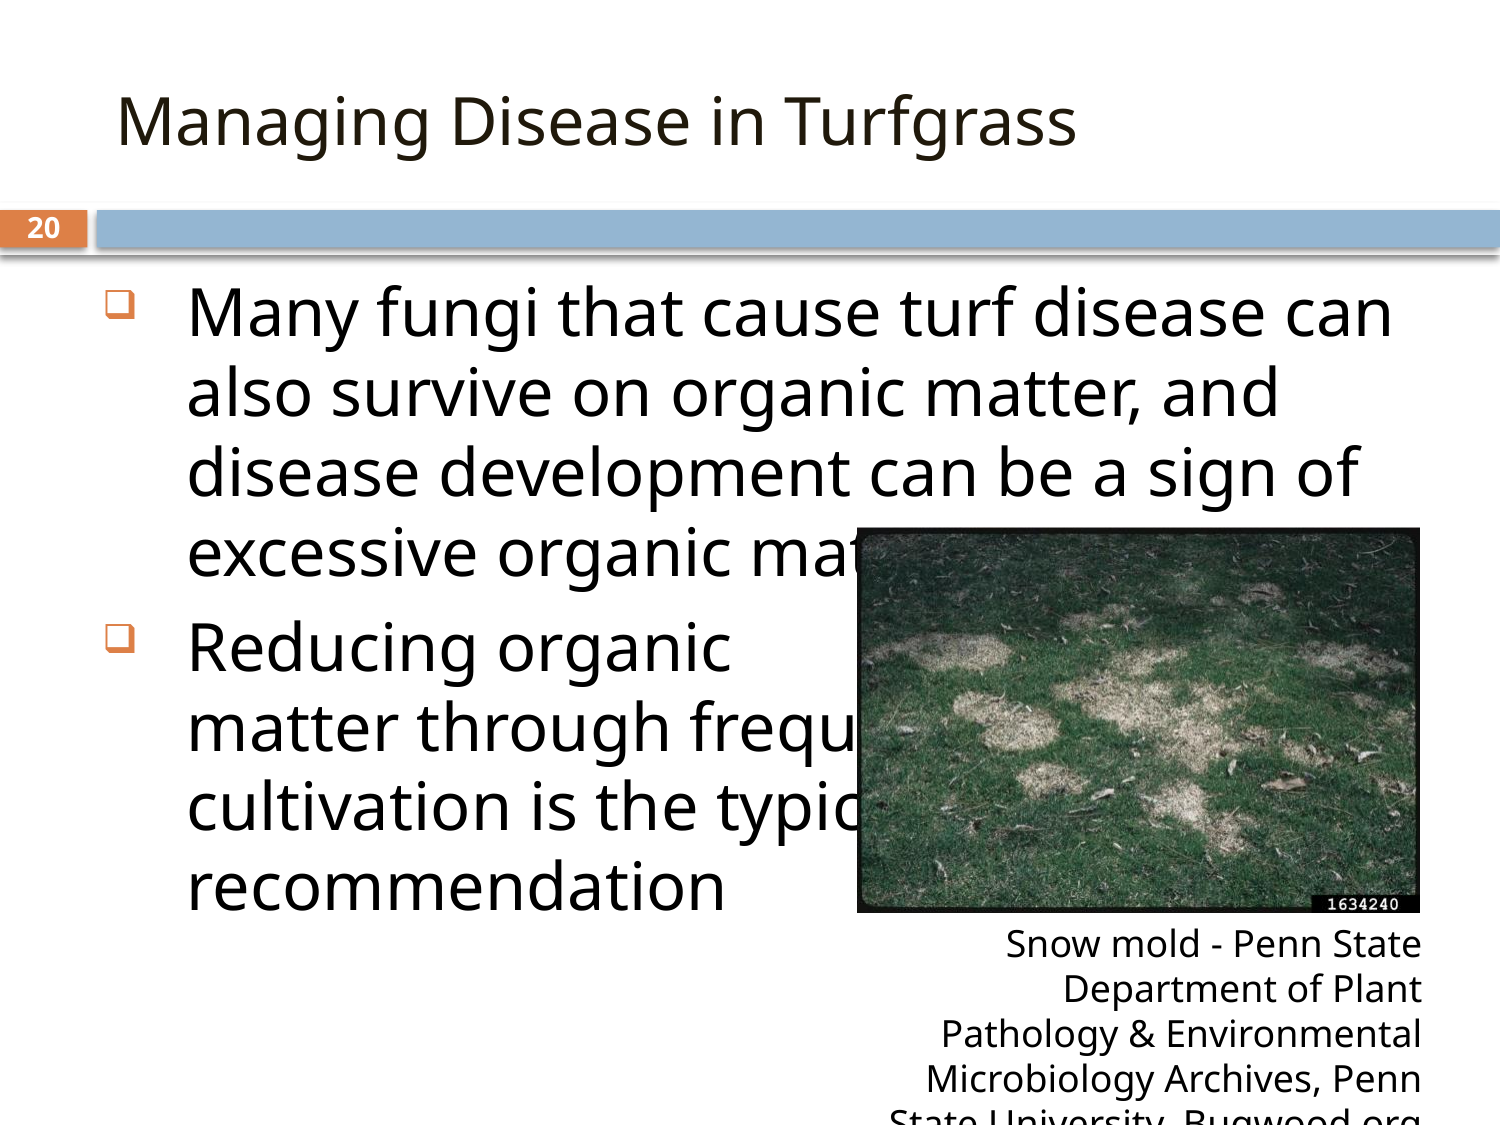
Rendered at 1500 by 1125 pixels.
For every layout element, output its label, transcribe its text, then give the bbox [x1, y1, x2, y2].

slide_number 20 [0, 208, 88, 249]
text_box Snow mold - Penn State Department of Plant Pathology & Environmental Microbiology Archives, Penn State University, Bugwood.org [862, 912, 1438, 1125]
picture [856, 527, 1420, 913]
list Many fungi that cause turf disease can also survive on organic matter, and disease development can be a sign of excessive organic matter Reducing organic matter through frequent cultivation is the typical recommendation [87, 262, 1438, 1000]
title Managing Disease in Turfgrass [100, 37, 1438, 200]
